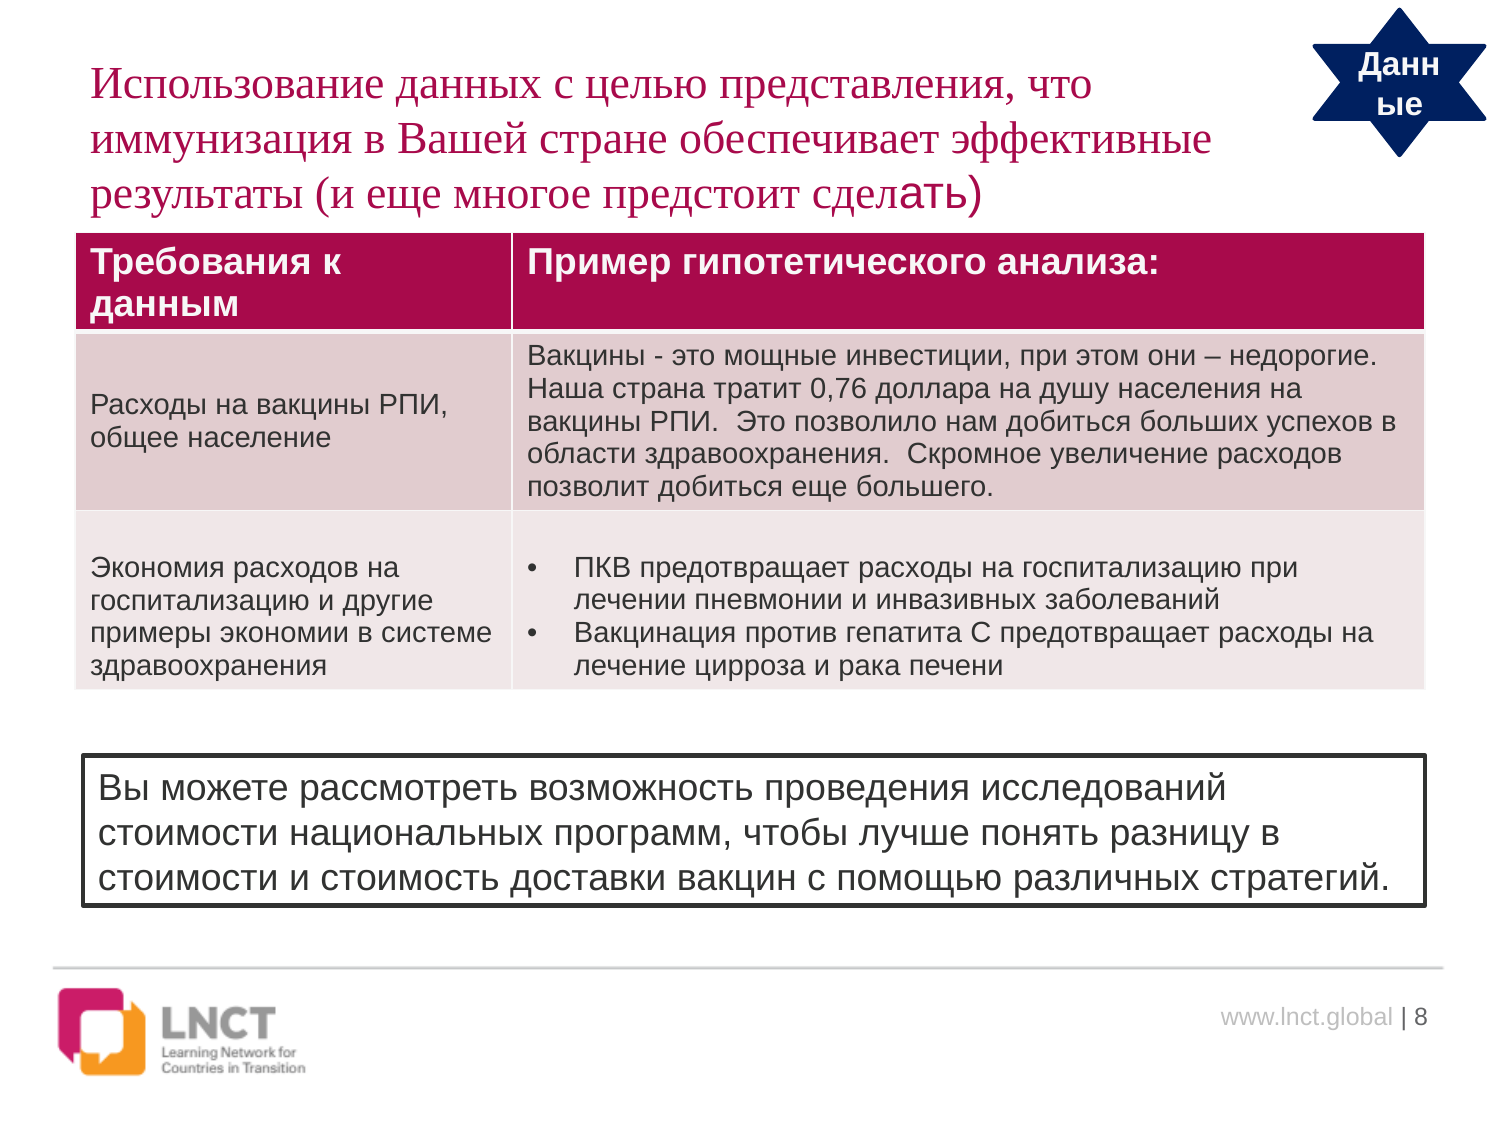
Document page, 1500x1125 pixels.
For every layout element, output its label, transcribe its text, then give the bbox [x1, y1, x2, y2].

text_box Данные [1312, 7, 1487, 158]
slide_number www.lnct.global | 8 [1093, 985, 1444, 1046]
table_cell Вакцины - это мощные инвестиции, при этом они – недорогие. Наша страна тратит 0,76 доллара на душу населения на вакцины РПИ. Это позволило нам добиться больших успехов в области здравоохранения. Скромное увеличение расходов позволит добиться еще большего. [513, 334, 1424, 510]
text_box Вы можете рассмотреть возможность проведения исследований стоимости национальных программ, чтобы лучше понять разницу в стоимости и стоимость доставки вакцин с помощью различных стратегий. [83, 755, 1425, 906]
table_cell Экономия расходов на госпитализацию и другие примеры экономии в системе здравоохранения [76, 511, 511, 689]
table_cell Расходы на вакцины РПИ, общее население [76, 334, 511, 510]
title Использование данных с целью представления, что иммунизация в Вашей стране обеспечивает эффективные результаты (и еще многое предстоит сделать) [75, 45, 1340, 232]
table_header Требования к данным [76, 233, 511, 329]
table_header Пример гипотетического анализа: [513, 233, 1424, 329]
table_cell ПКВ предотвращает расходы на госпитализацию при лечении пневмонии и инвазивных заболеваний Вакцинация против гепатита С предотвращает расходы на лечение цирроза и рака печени [513, 511, 1424, 689]
